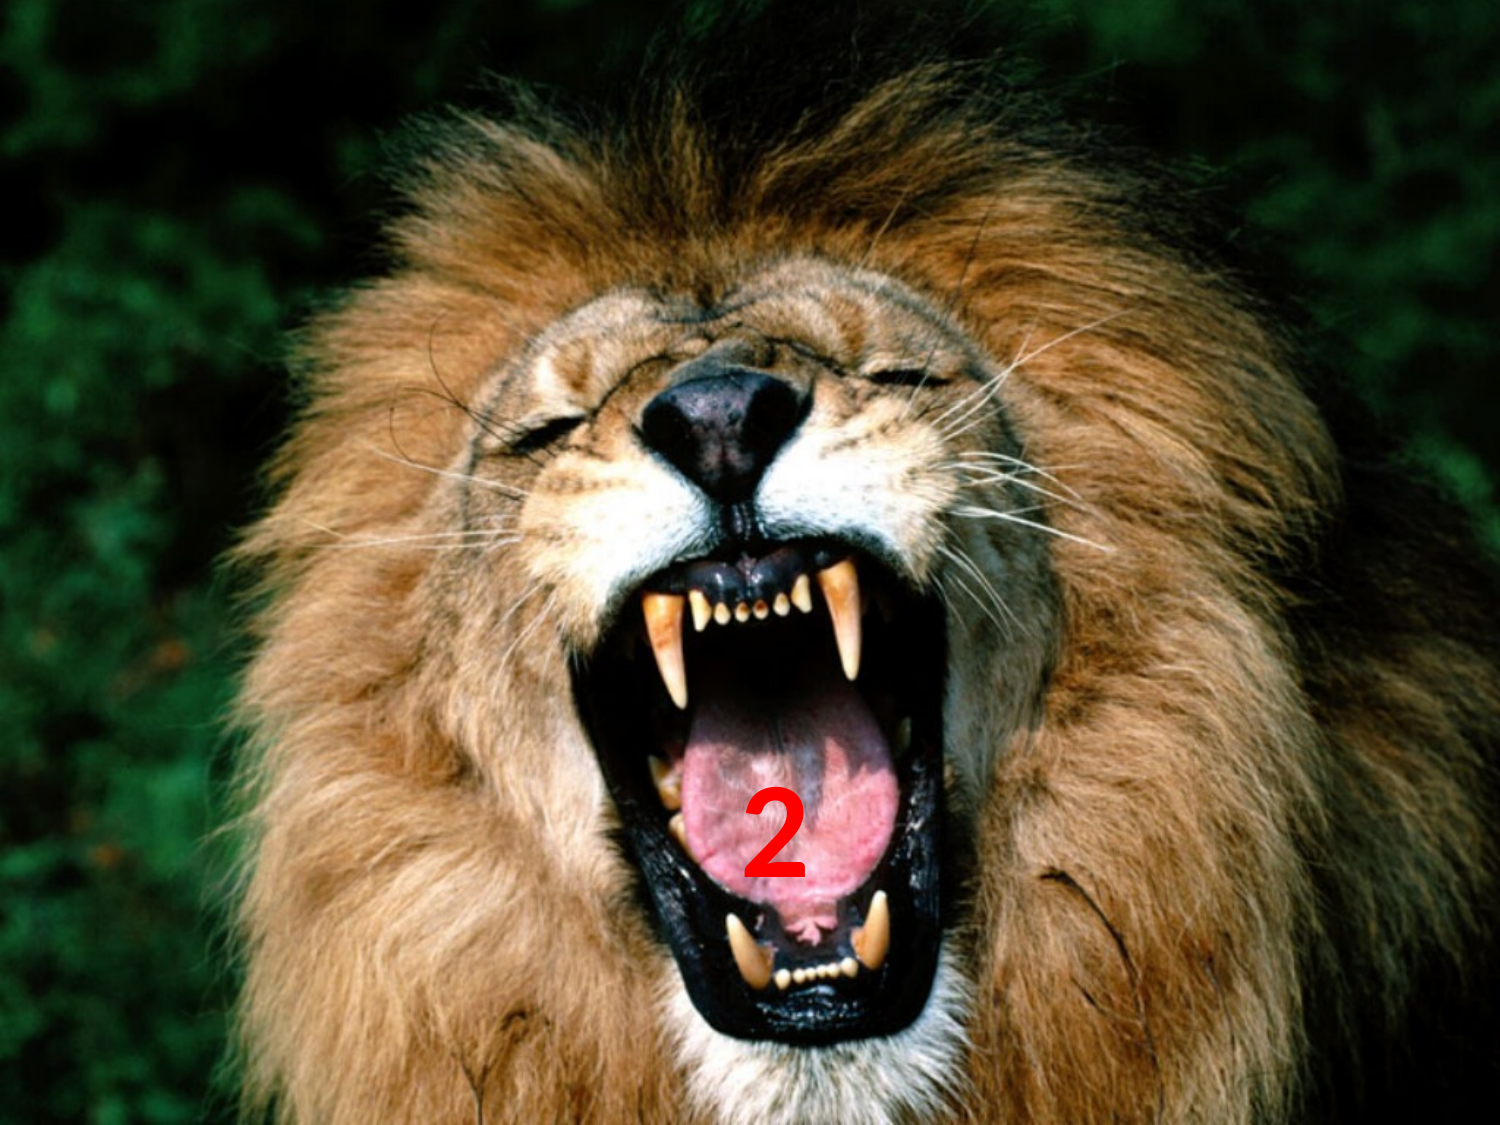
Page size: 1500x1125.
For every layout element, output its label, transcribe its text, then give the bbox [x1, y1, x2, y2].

text_box 2 [725, 732, 826, 913]
picture [0, 0, 1500, 1125]
